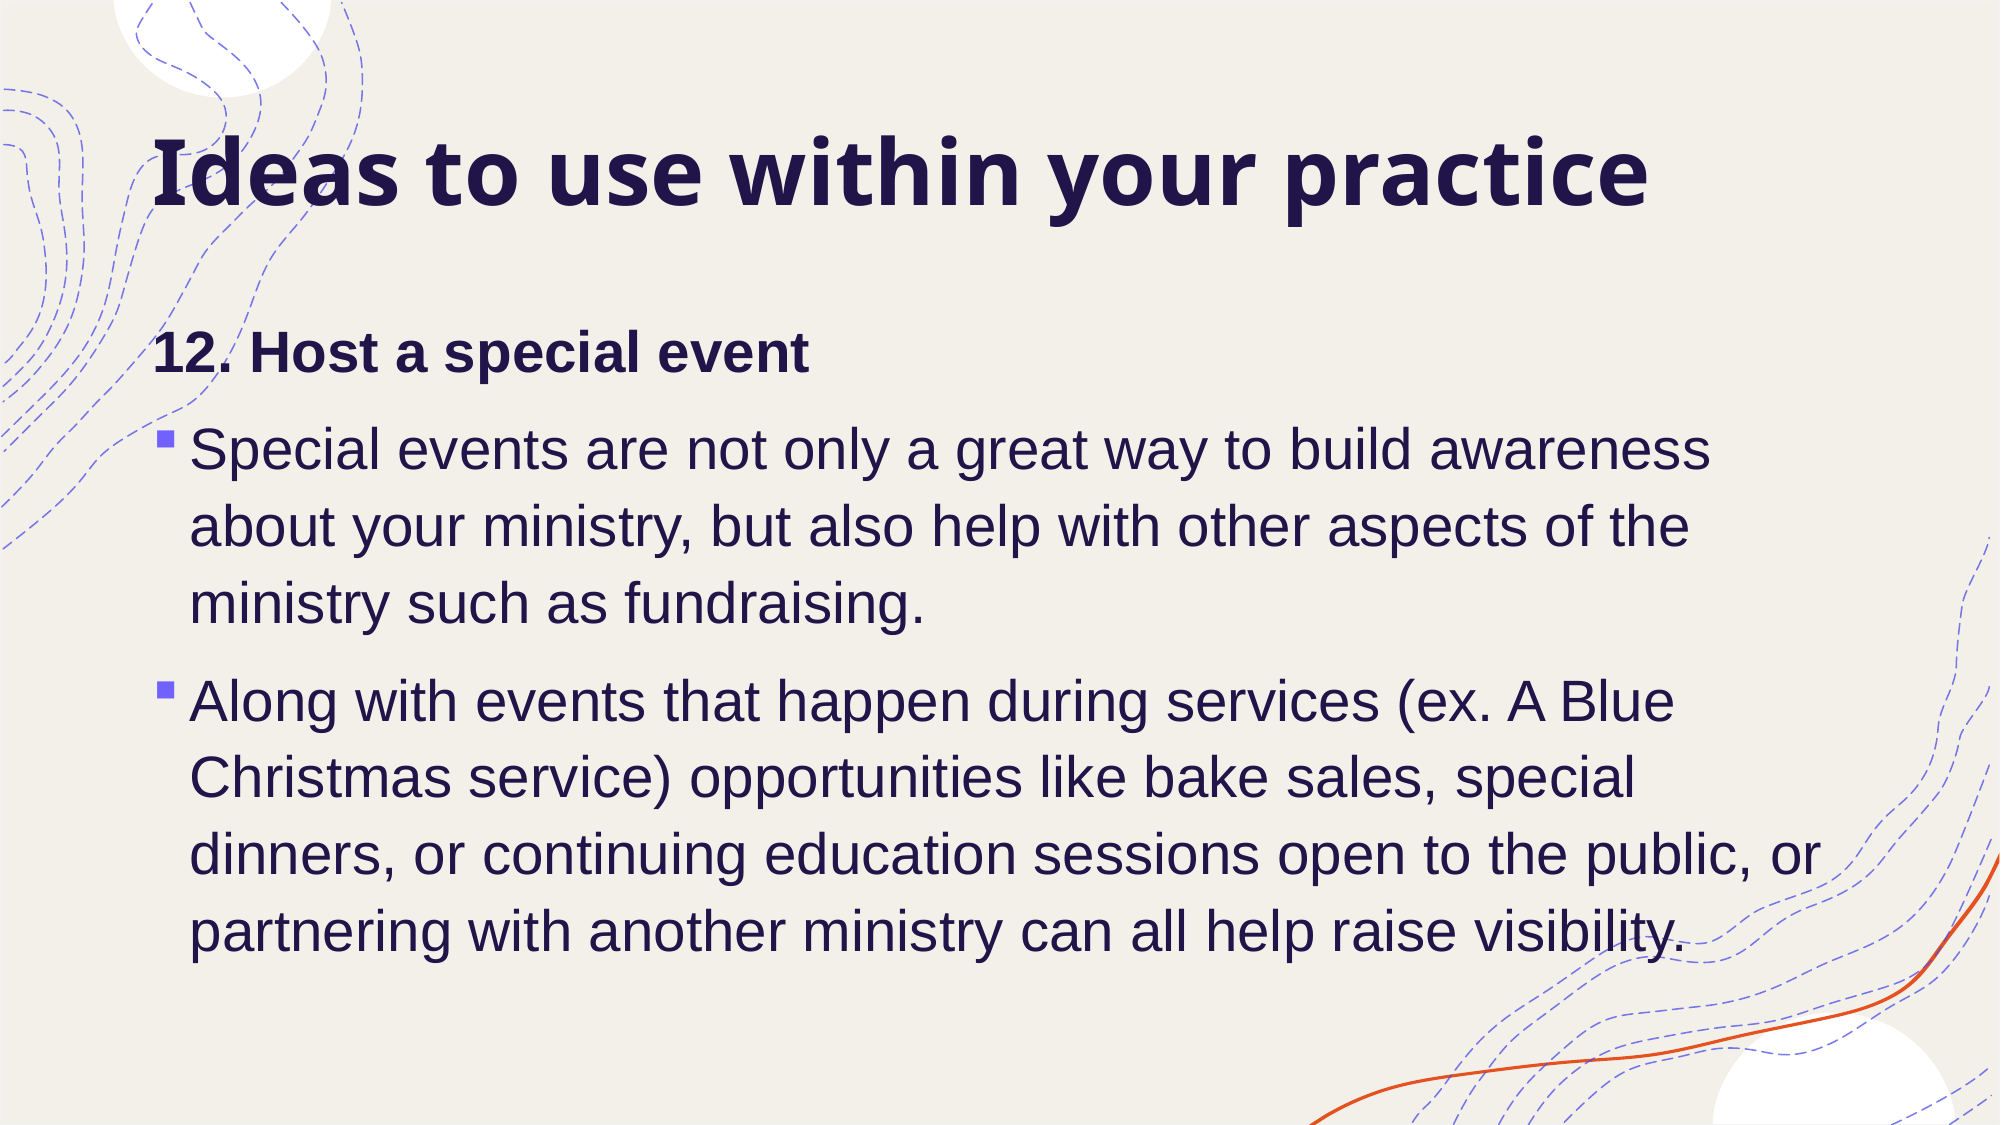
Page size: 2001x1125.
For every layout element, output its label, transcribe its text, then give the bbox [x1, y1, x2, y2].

list 12. Host a special event Special events are not only a great way to build awareness about your ministry, but also help with other aspects of the ministry such as fundraising. Along with events that happen during services (ex. A Blue Christmas service) opportunities like bake sales, special dinners, or continuing education sessions open to the public, or partnering with another ministry can all help raise visibility. [137, 299, 1863, 1014]
title Ideas to use within your practice [137, 59, 1863, 278]
